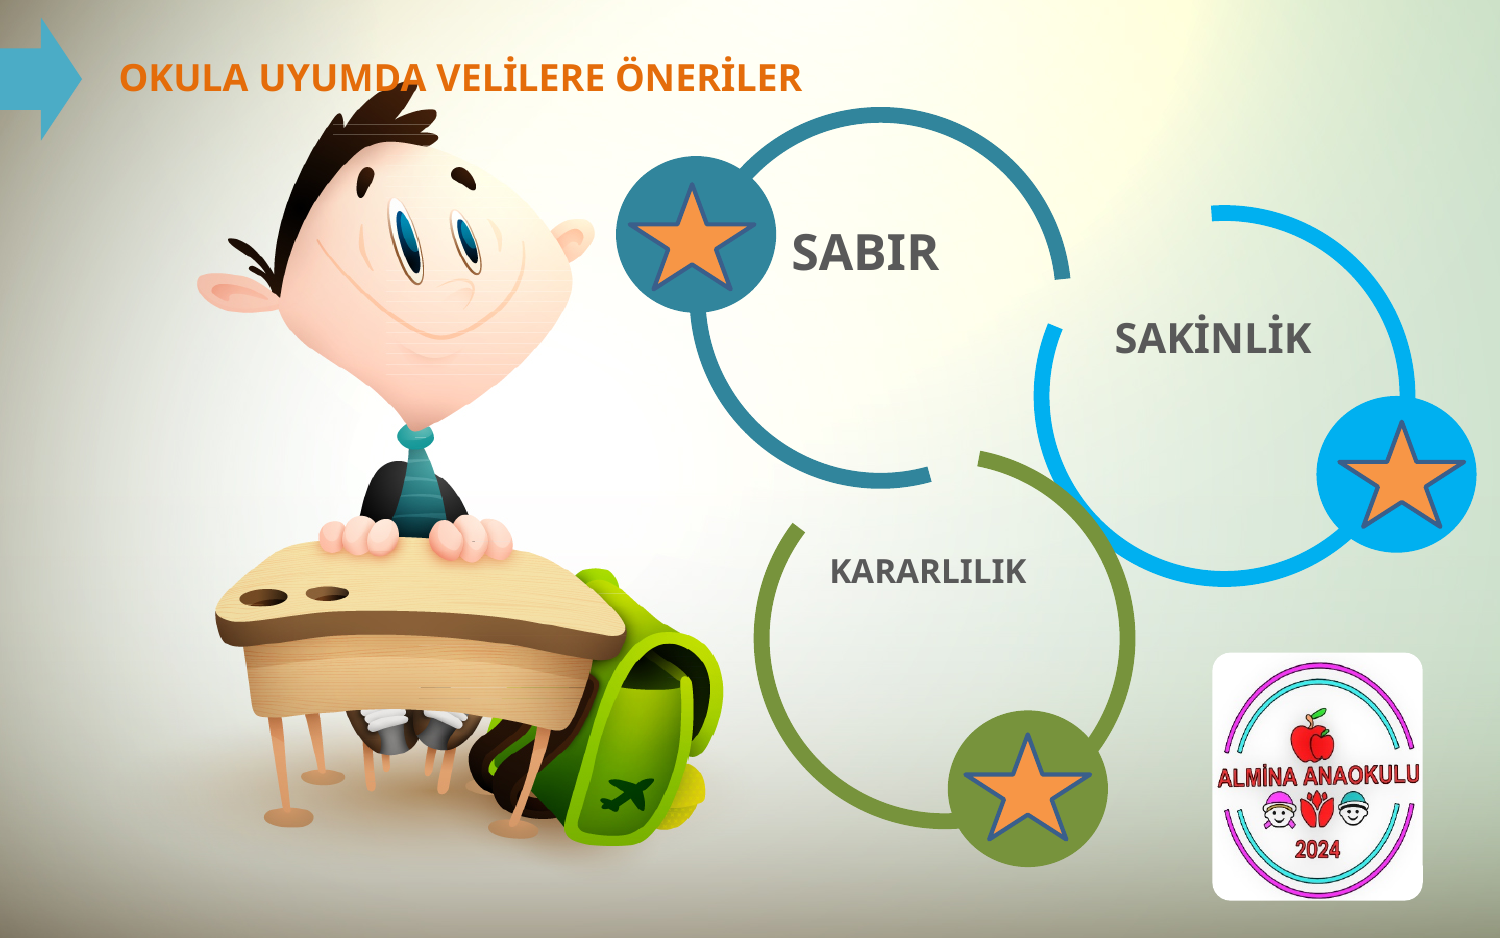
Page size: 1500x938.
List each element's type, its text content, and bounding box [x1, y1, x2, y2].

text_box [0, 15, 84, 143]
picture [0, 0, 1500, 938]
text_box OKULA UYUMDA VELİLERE ÖNERİLER [103, 46, 819, 107]
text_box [615, 106, 1477, 868]
